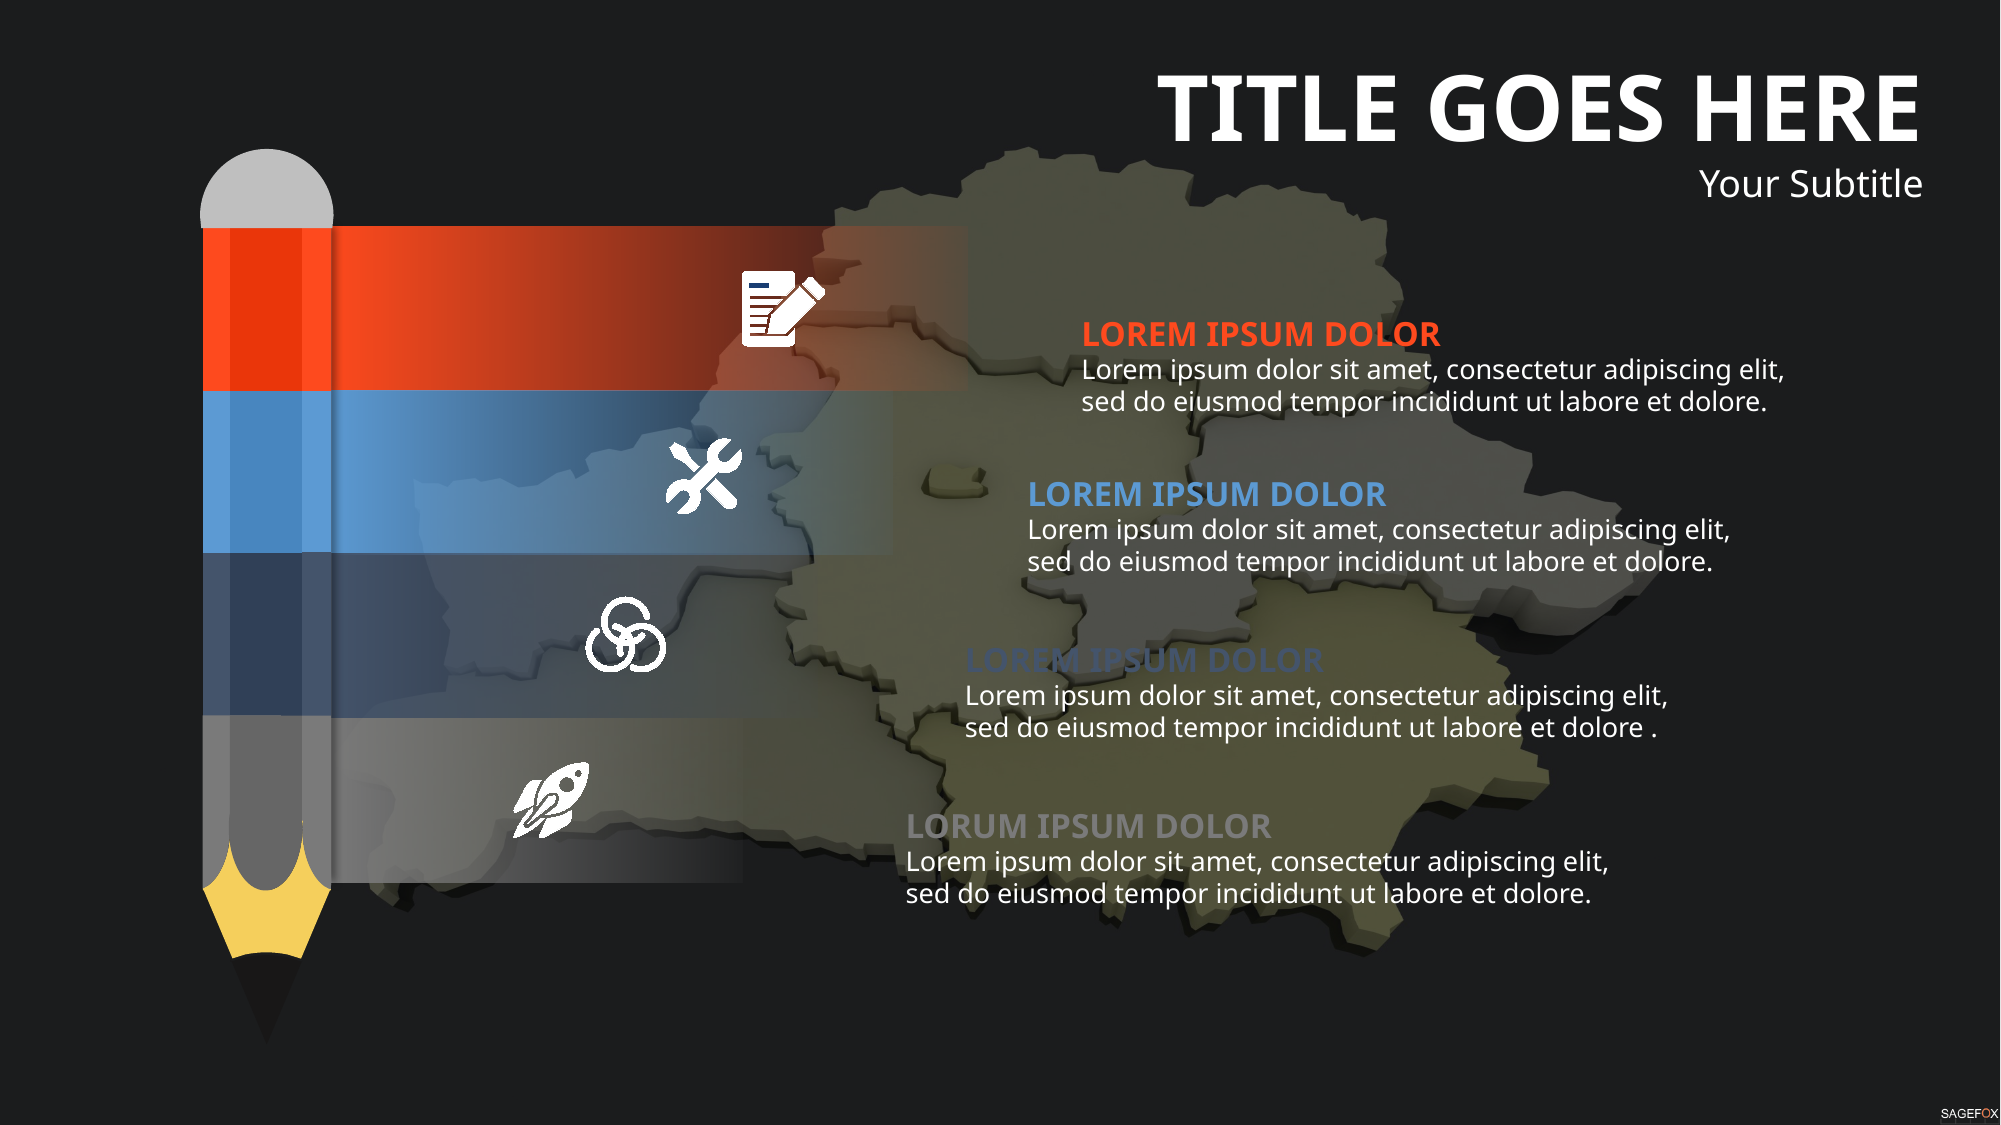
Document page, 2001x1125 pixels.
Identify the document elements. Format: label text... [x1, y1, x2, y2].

text_box [585, 596, 666, 672]
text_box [666, 438, 742, 514]
picture [1940, 0, 2001, 1125]
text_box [513, 762, 589, 838]
text_box [342, 553, 818, 719]
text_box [1012, 465, 1757, 586]
text_box [342, 390, 893, 556]
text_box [1066, 305, 1811, 426]
text_box [341, 717, 743, 883]
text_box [199, 148, 334, 1045]
text_box [340, 226, 968, 392]
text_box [742, 270, 825, 346]
text_box TITLE GOES HERE Your Subtitle [1035, 42, 1939, 212]
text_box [949, 631, 1695, 752]
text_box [890, 797, 1635, 918]
